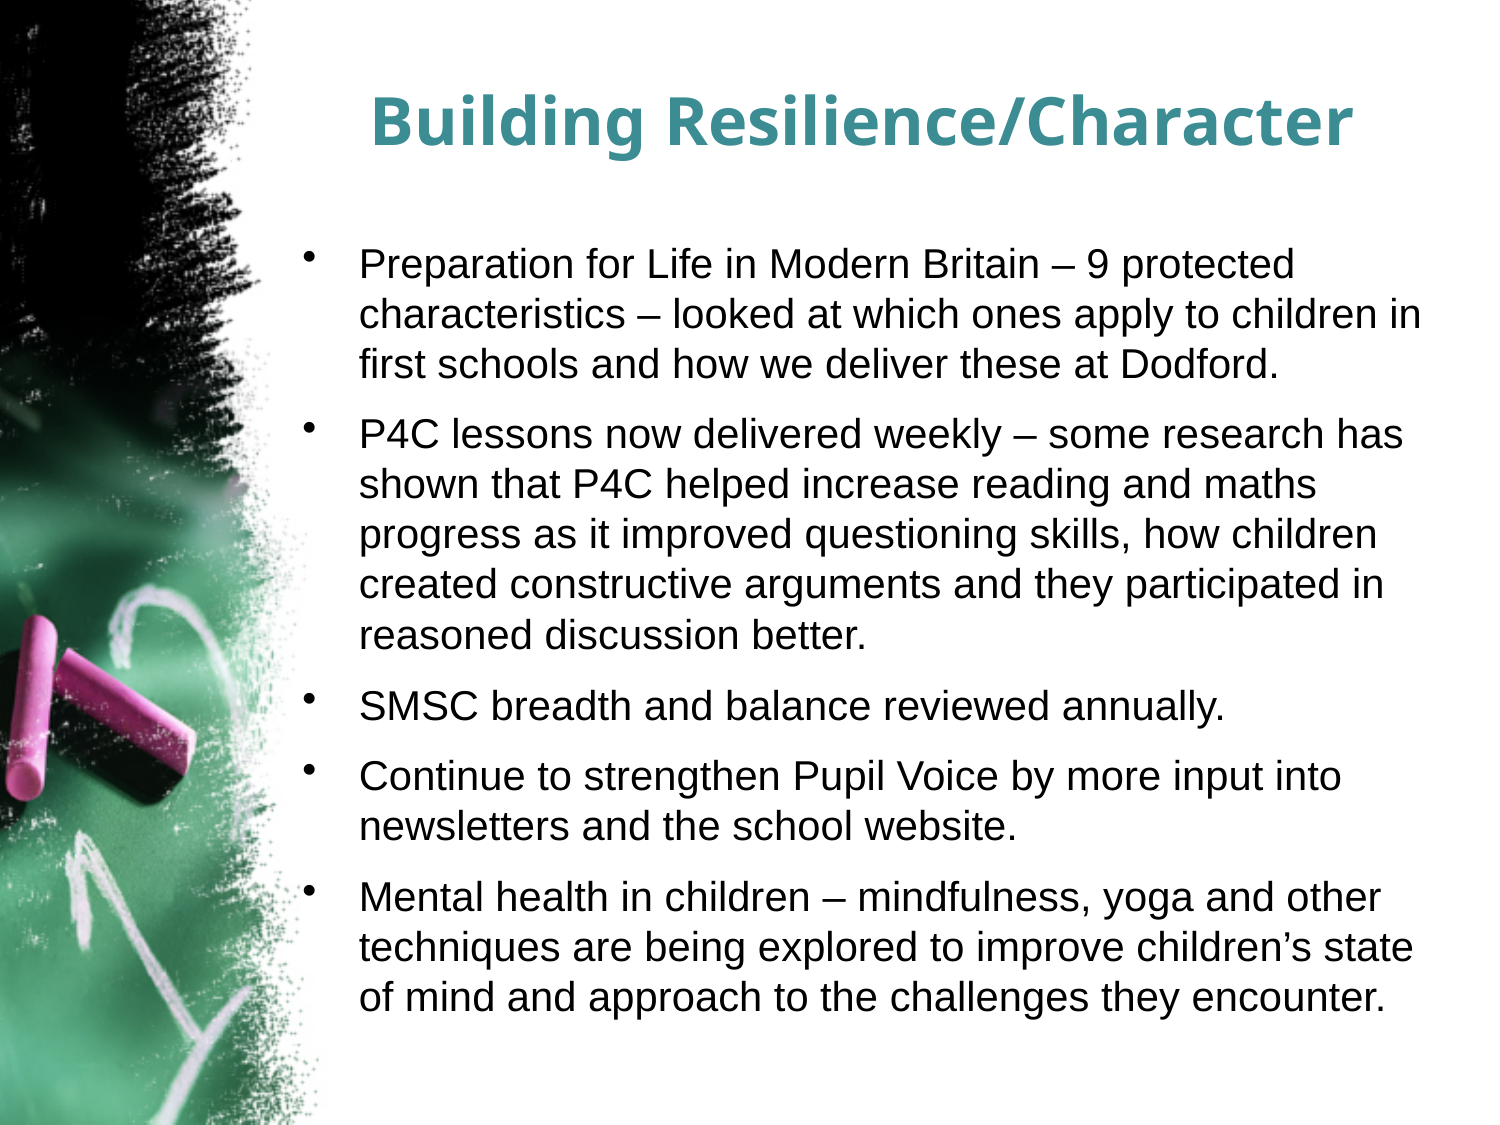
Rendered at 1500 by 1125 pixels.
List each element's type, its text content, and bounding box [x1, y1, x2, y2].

list Preparation for Life in Modern Britain – 9 protected characteristics – looked at which ones apply to children in first schools and how we deliver these at Dodford. P4C lessons now delivered weekly – some research has shown that P4C helped increase reading and maths progress as it improved questioning skills, how children created constructive arguments and they participated in reasoned discussion better. SMSC breadth and balance reviewed annually. Continue to strengthen Pupil Voice by more input into newsletters and the school website. Mental health in children – mindfulness, yoga and other techniques are being explored to improve children’s state of mind and approach to the challenges they encounter. [287, 228, 1460, 1087]
picture [0, 0, 1500, 1125]
title Building Resilience/Character [287, 50, 1438, 188]
